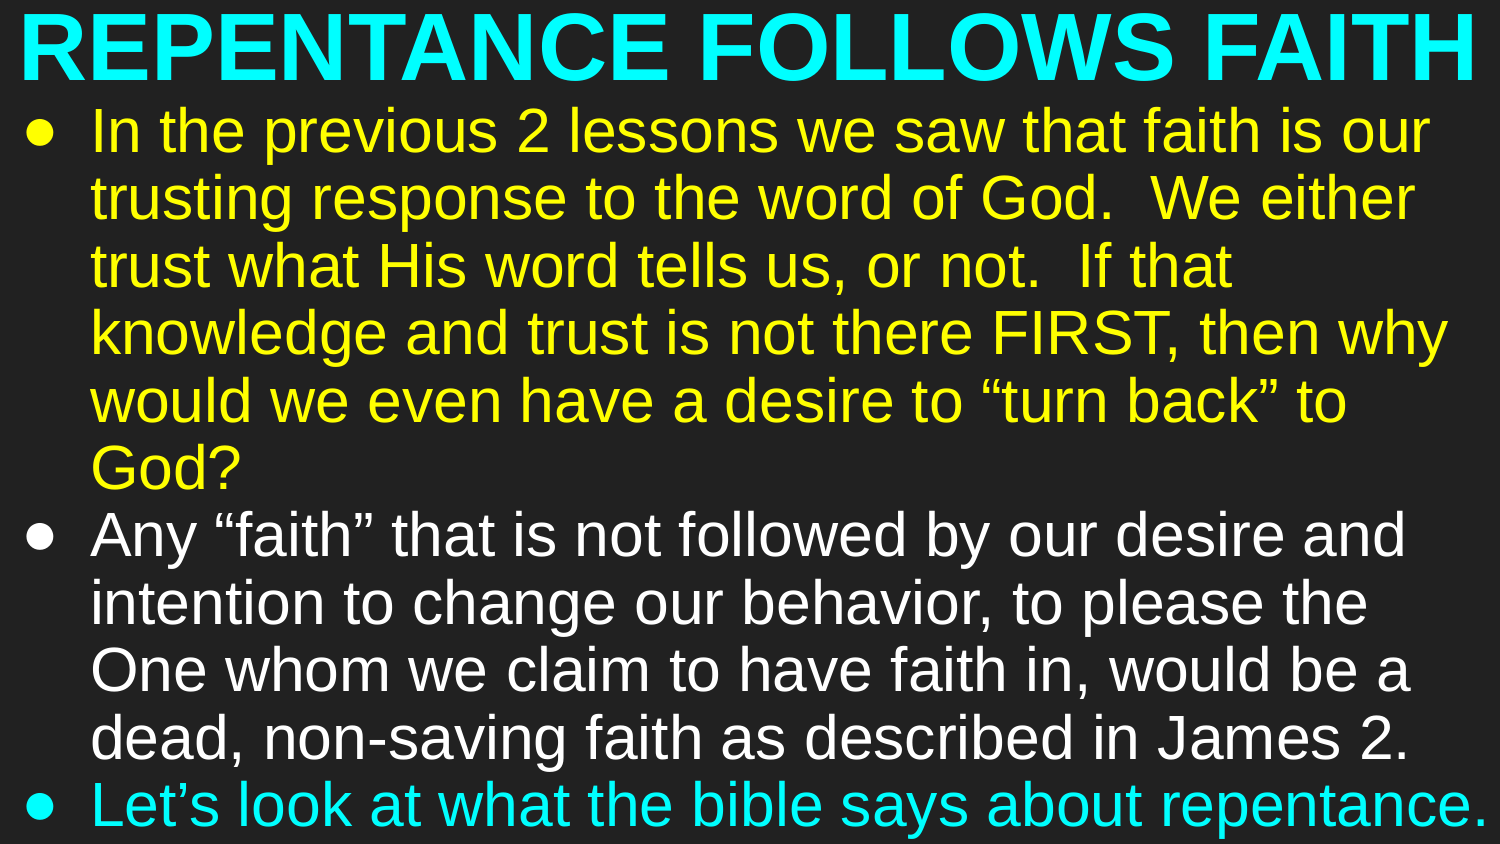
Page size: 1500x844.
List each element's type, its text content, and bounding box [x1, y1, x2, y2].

subtitle In the previous 2 lessons we saw that faith is our trusting response to the word of God. We either trust what His word tells us, or not. If that knowledge and trust is not there FIRST, then why would we even have a desire to “turn back” to God? Any “faith” that is not followed by our desire and intention to change our behavior, to please the One whom we claim to have faith in, would be a dead, non-saving faith as described in James 2. Let’s look at what the bible says about repentance. [0, 83, 1500, 844]
title REPENTANCE FOLLOWS FAITH [0, 0, 1500, 83]
